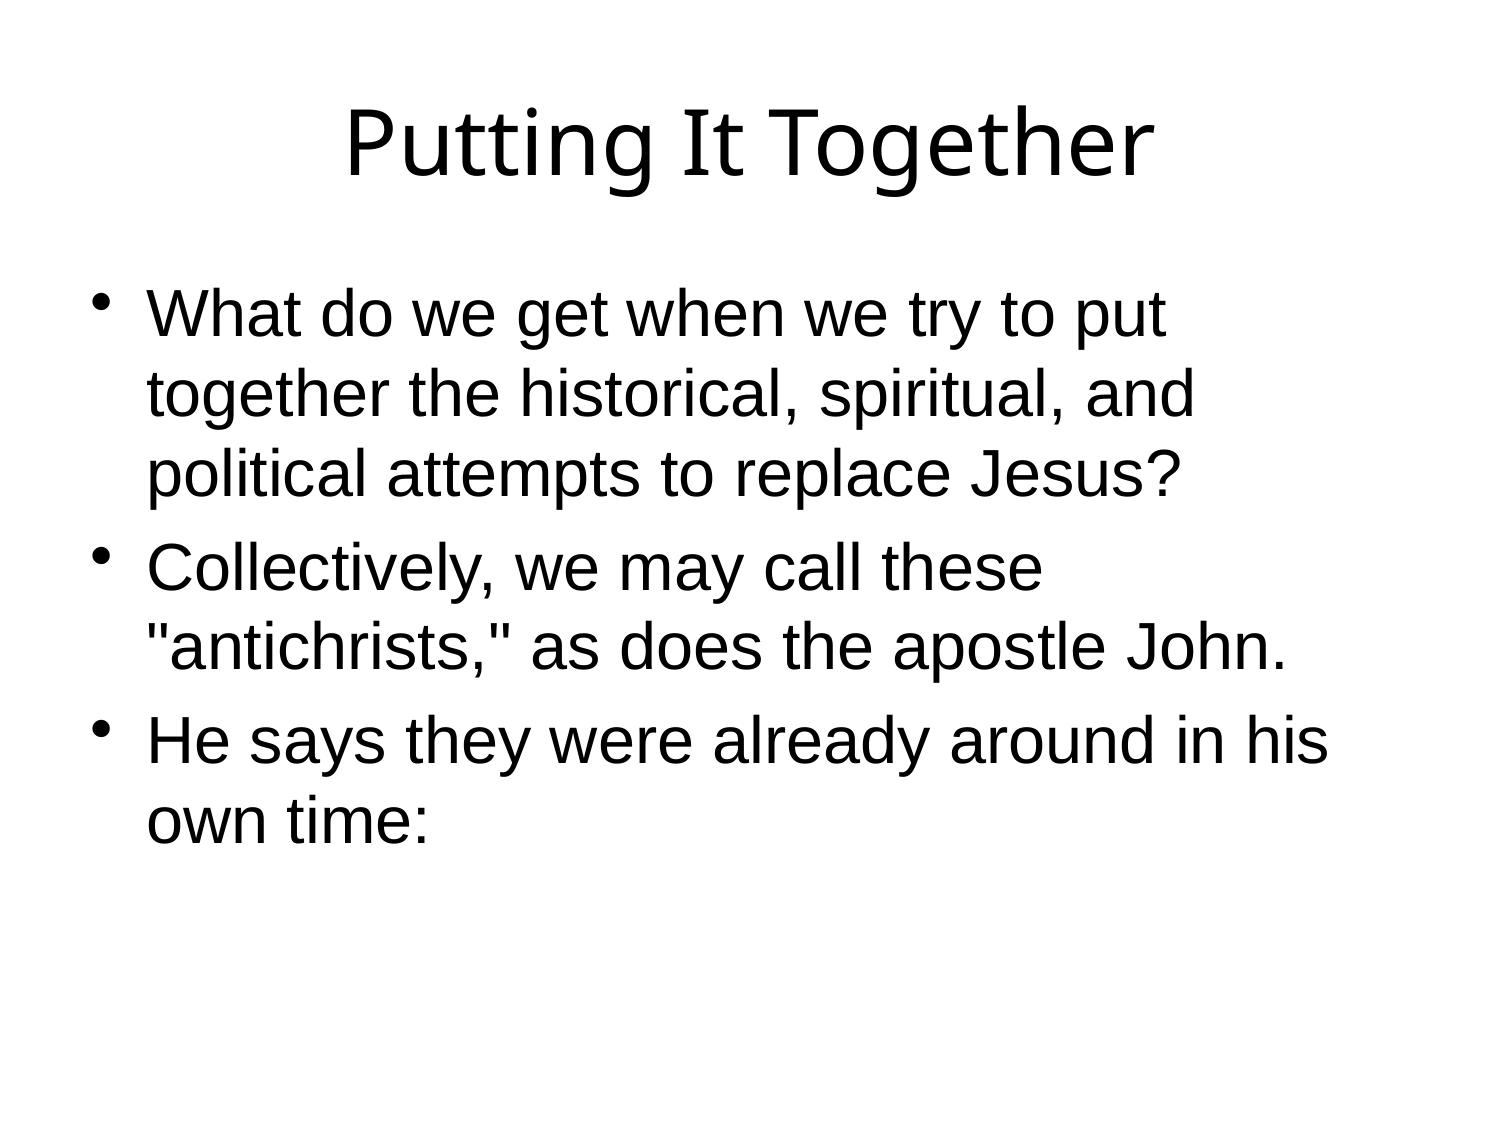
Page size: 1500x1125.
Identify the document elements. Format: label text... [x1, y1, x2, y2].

title Putting It Together [75, 45, 1425, 233]
list What do we get when we try to put together the historical, spiritual, and political attempts to replace Jesus? Collectively, we may call these "antichrists," as does the apostle John. He says they were already around in his own time: [75, 262, 1425, 1005]
